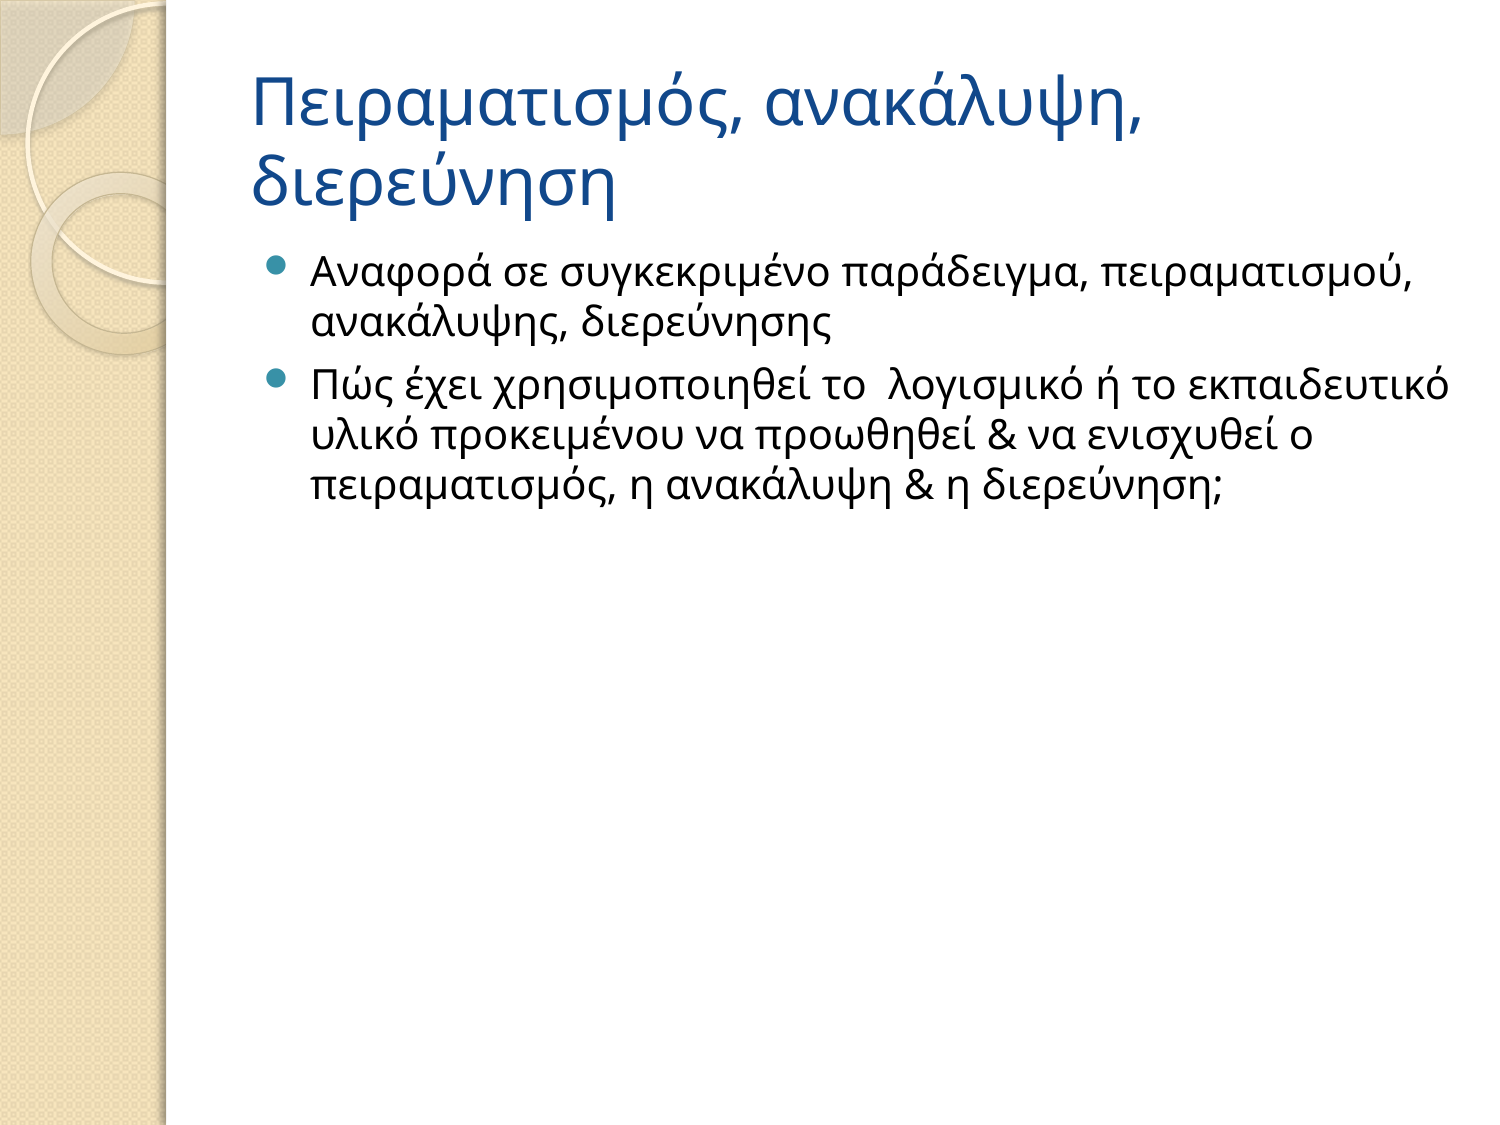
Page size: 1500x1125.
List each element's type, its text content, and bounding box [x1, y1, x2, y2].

list Αναφορά σε συγκεκριμένο παράδειγμα, πειραματισμού, ανακάλυψης, διερεύνησης Πώς έχει χρησιμοποιηθεί το λογισμικό ή το εκπαιδευτικό υλικό προκειμένου να προωθηθεί & να ενισχυθεί ο πειραματισμός, η ανακάλυψη & η διερεύνηση; [235, 237, 1466, 1025]
title Πειραματισμός, ανακάλυψη, διερεύνηση [235, 45, 1466, 233]
